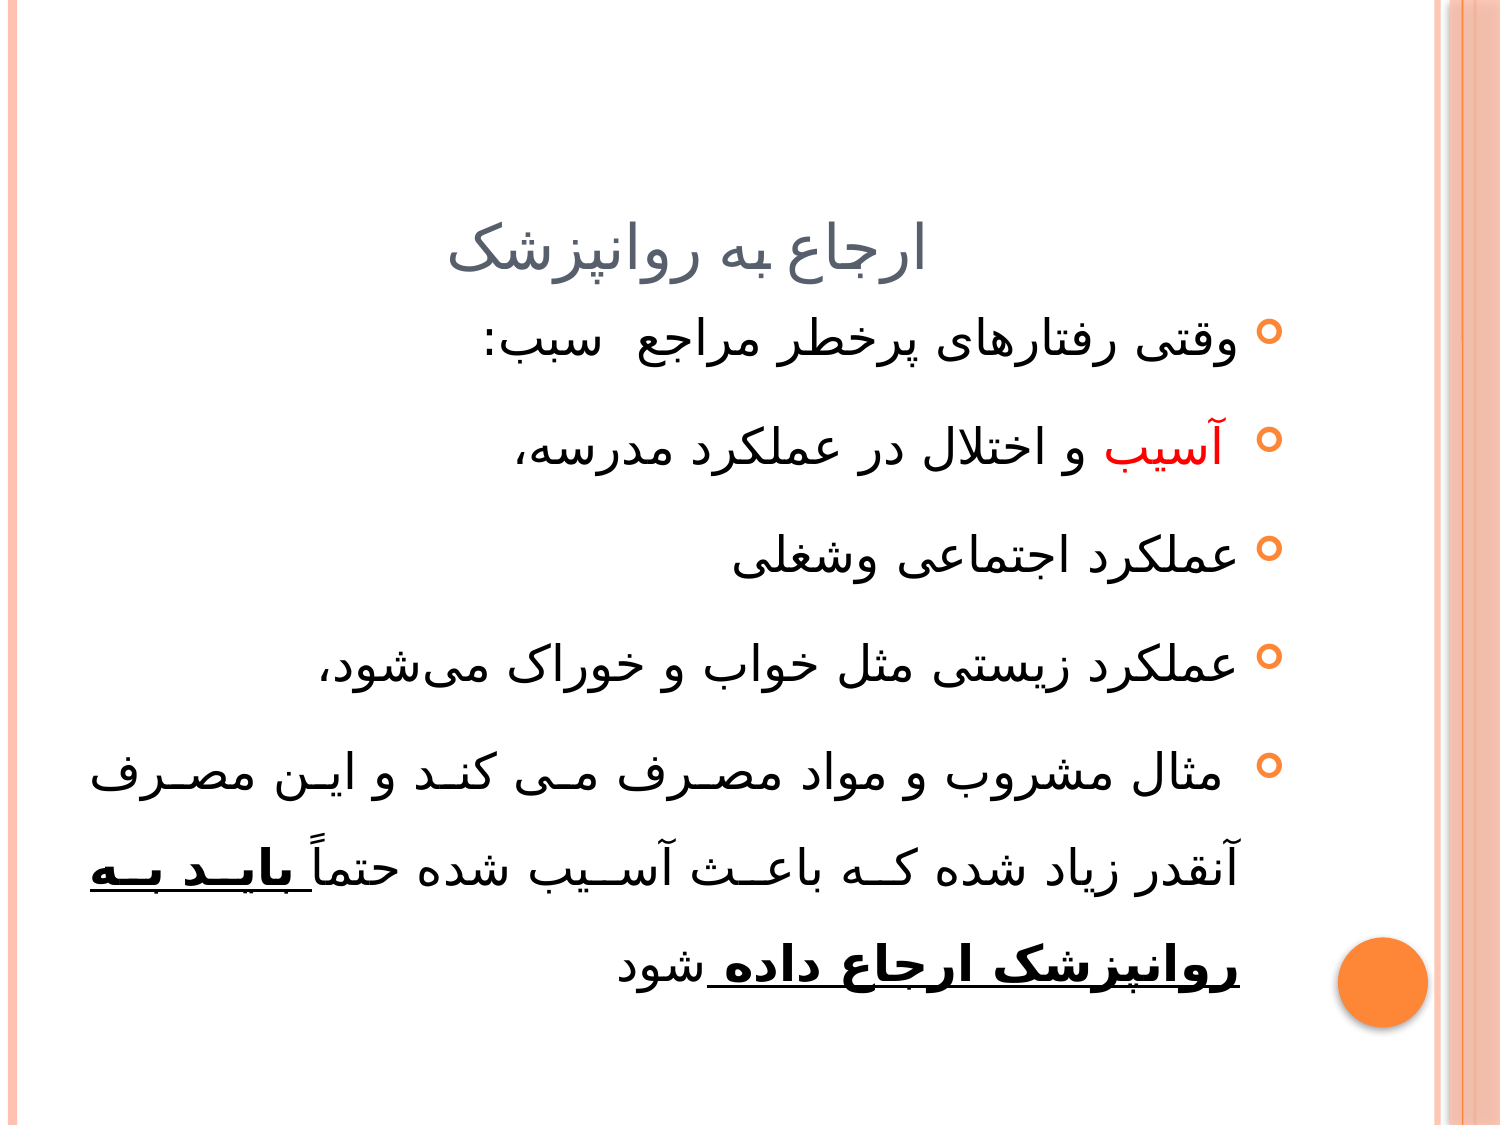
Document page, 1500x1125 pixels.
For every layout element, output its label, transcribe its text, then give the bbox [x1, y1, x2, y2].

title ارجاع به روانپزشک [75, 101, 1300, 262]
list وقتی رفتارهای پرخطر مراجع سبب: آسیب و اختلال در عملکرد مدرسه، عملکرد اجتماعی وشغلی عملکرد زیستی مثل خواب و خوراک می‌شود، مثال مشروب و مواد مصرف می کند و این مصرف آنقدر زیاد شده که باعث آسیب شده حتماً باید به روانپزشک ارجاع داده شود [75, 262, 1300, 1062]
